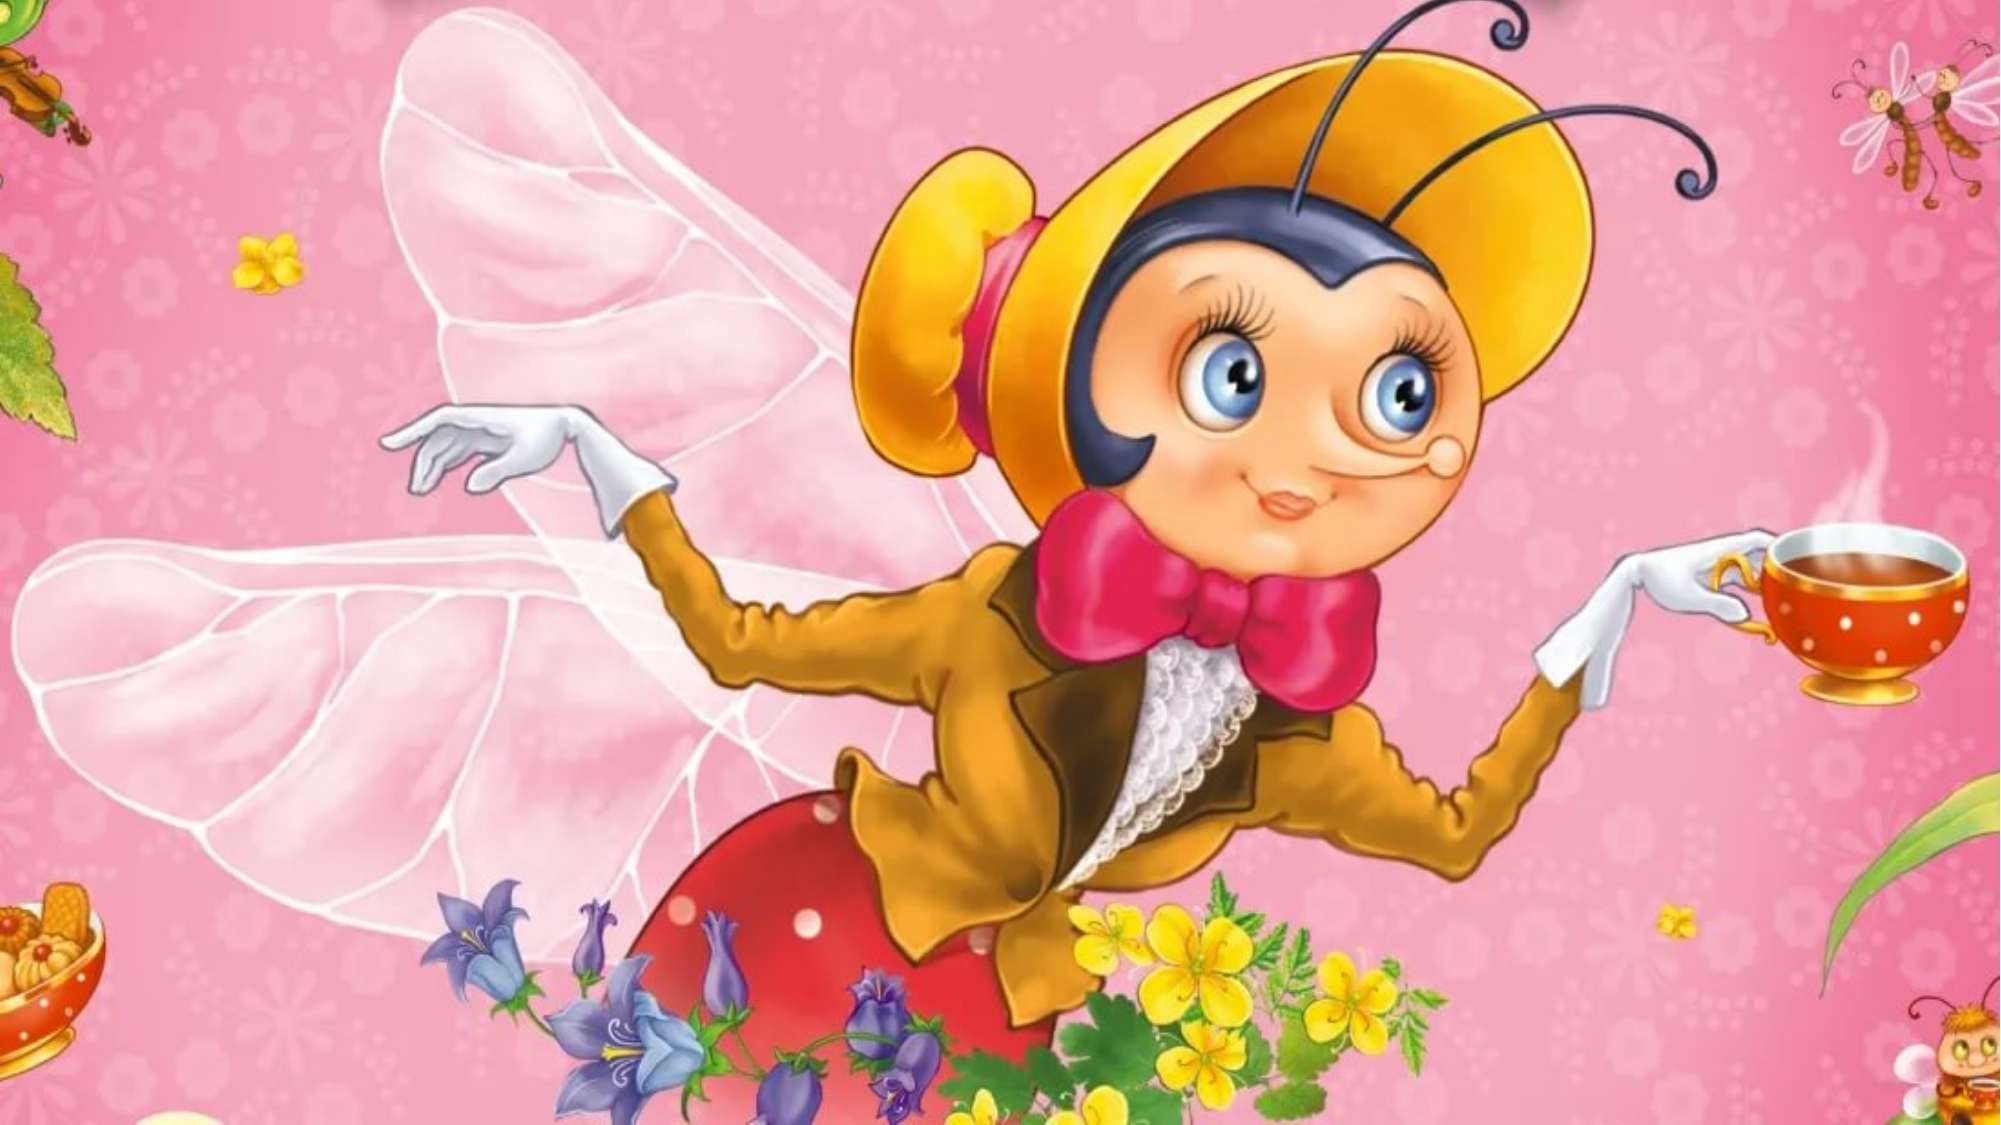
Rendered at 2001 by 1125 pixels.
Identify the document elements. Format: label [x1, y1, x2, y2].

list [0, 0, 2000, 1125]
